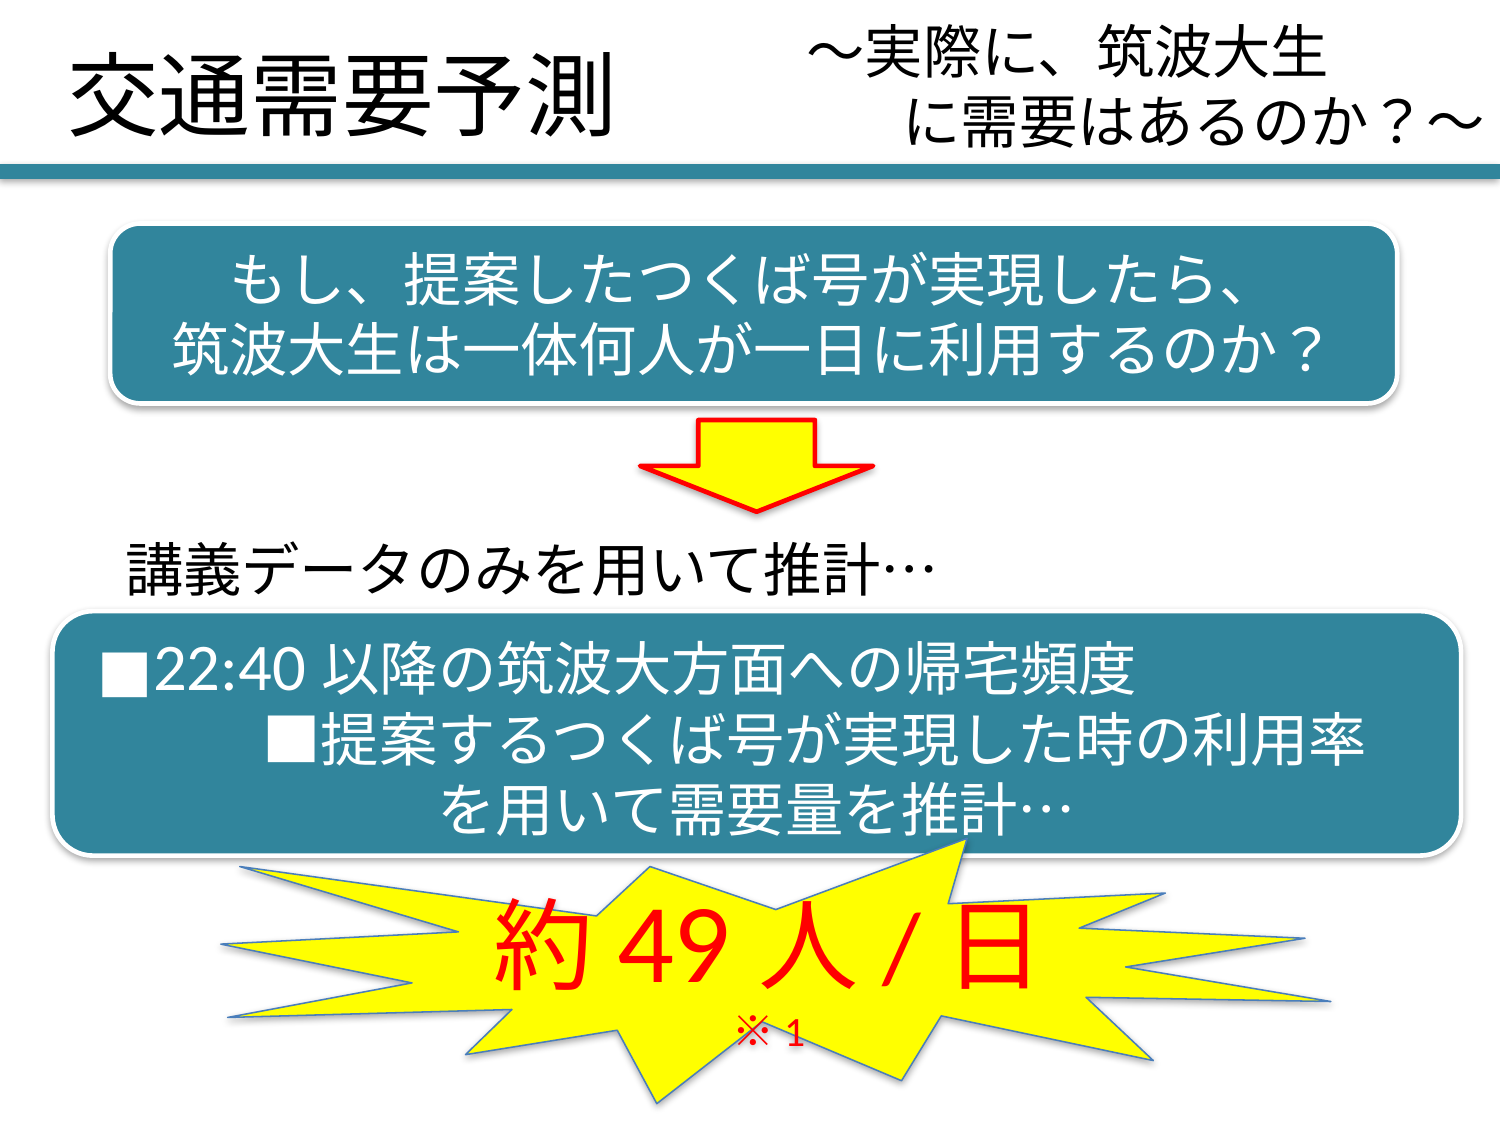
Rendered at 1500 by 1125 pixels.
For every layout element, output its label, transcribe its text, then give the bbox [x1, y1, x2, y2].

text_box 講義データのみを用いて推計… [110, 525, 1007, 610]
text_box [639, 419, 874, 513]
title 交通需要予測 [52, 20, 672, 162]
text_box 〜実際に、筑波大生 に需要はあるのか？〜 [791, 7, 1500, 163]
text_box ■22:40以降の筑波大方面への帰宅頻度 ■提案するつくば号が実現した時の利用率 を用いて需要量を推計… [51, 610, 1462, 857]
text_box 約49人/日※1 [219, 837, 1332, 1105]
text_box もし、提案したつくば号が実現したら、 筑波大生は一体何人が一日に利用するのか？ [109, 222, 1399, 405]
text_box [0, 164, 1500, 179]
